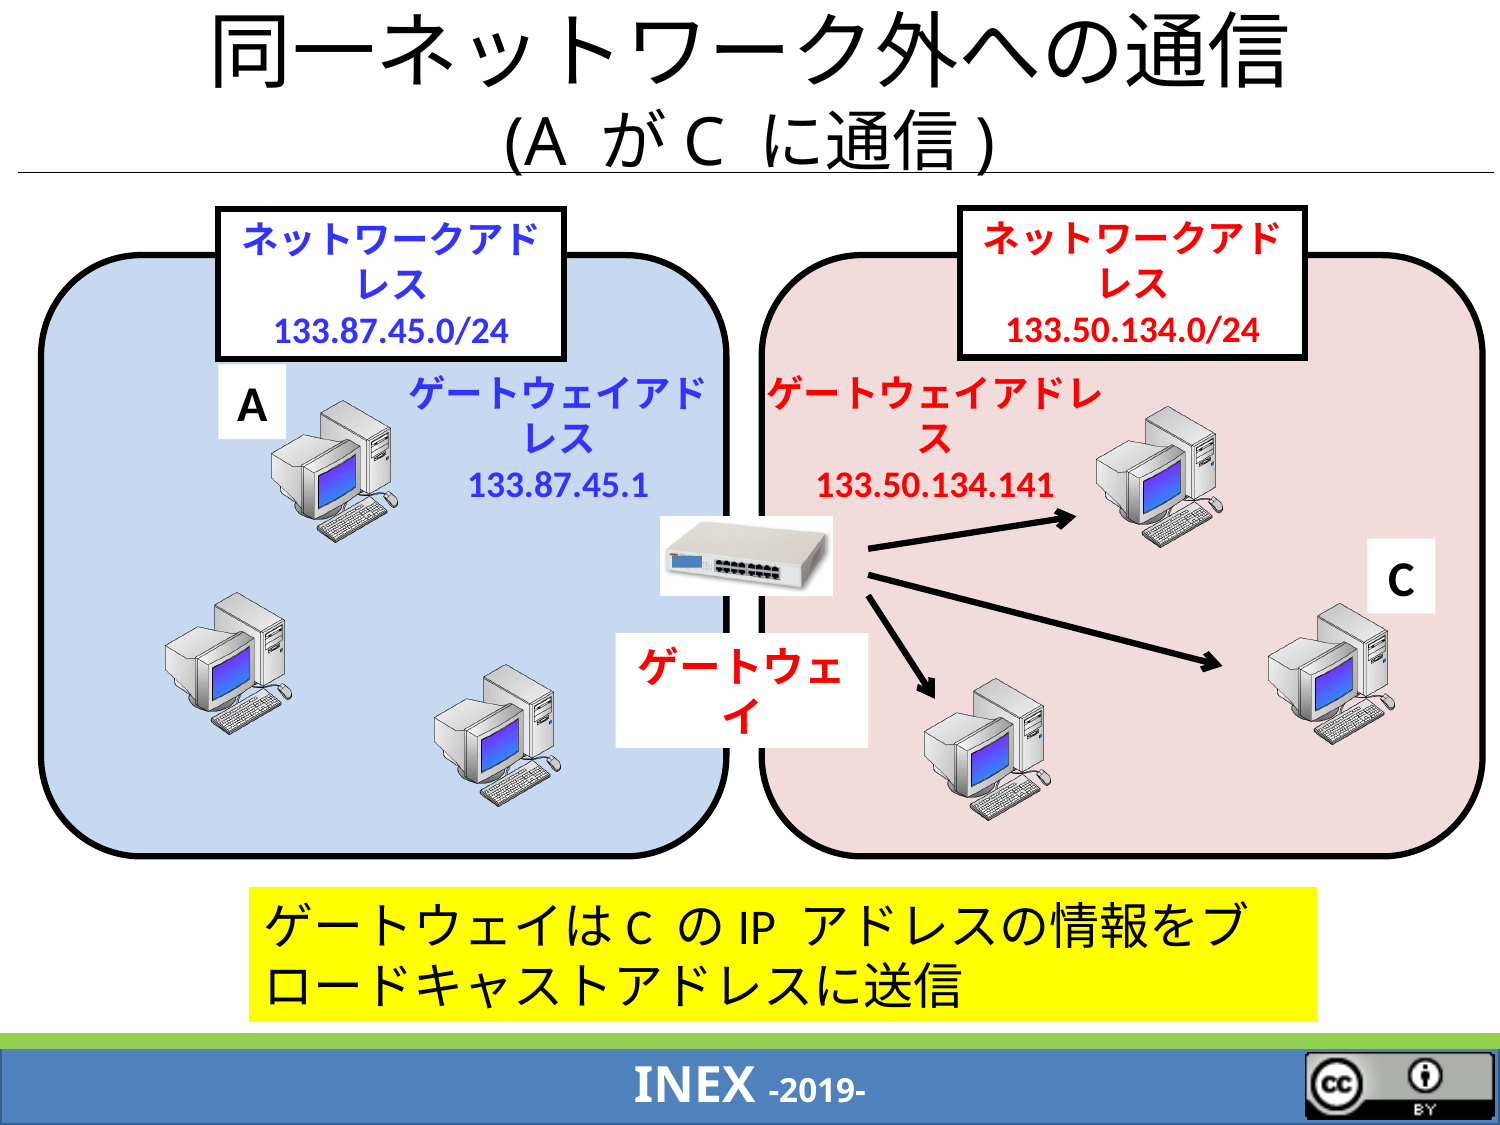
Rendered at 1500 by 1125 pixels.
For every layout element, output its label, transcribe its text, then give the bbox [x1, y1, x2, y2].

title 同一ネットワーク外への通信 (A がC に通信) [0, 0, 1500, 178]
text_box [867, 516, 1077, 550]
text_box ゲートウェイはC のIP アドレスの情報をブロードキャストアドレスに送信 [248, 886, 1318, 1022]
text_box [40, 207, 1483, 857]
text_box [867, 675, 936, 700]
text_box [867, 574, 1223, 667]
picture [1304, 1052, 1495, 1120]
footer INEX -2019- [41, 1052, 1303, 1112]
